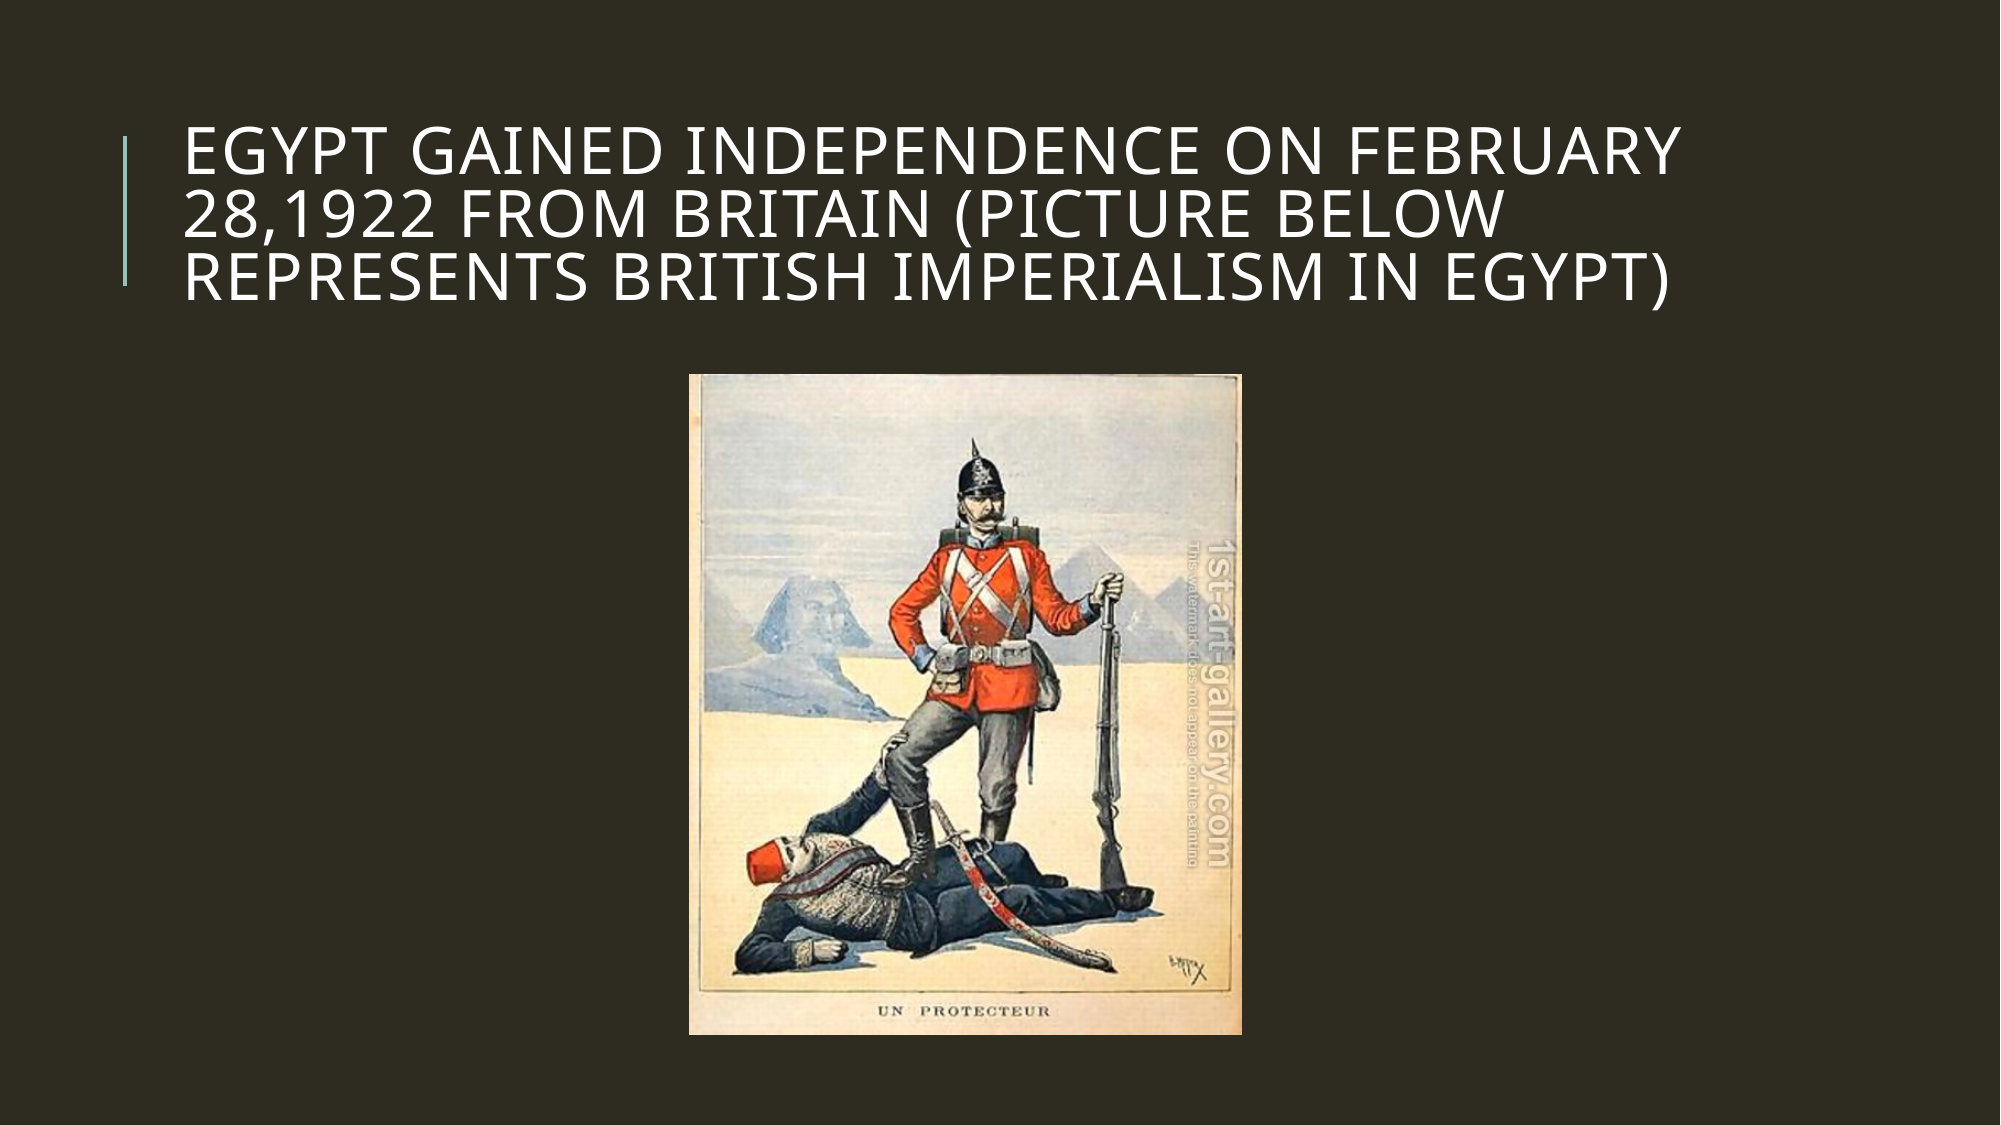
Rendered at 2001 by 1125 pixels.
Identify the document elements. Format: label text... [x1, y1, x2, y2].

title Egypt gained independence on February 28,1922 from Britain (picture below represents British imperialism in Egypt) [168, 96, 1763, 342]
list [688, 374, 1242, 1036]
